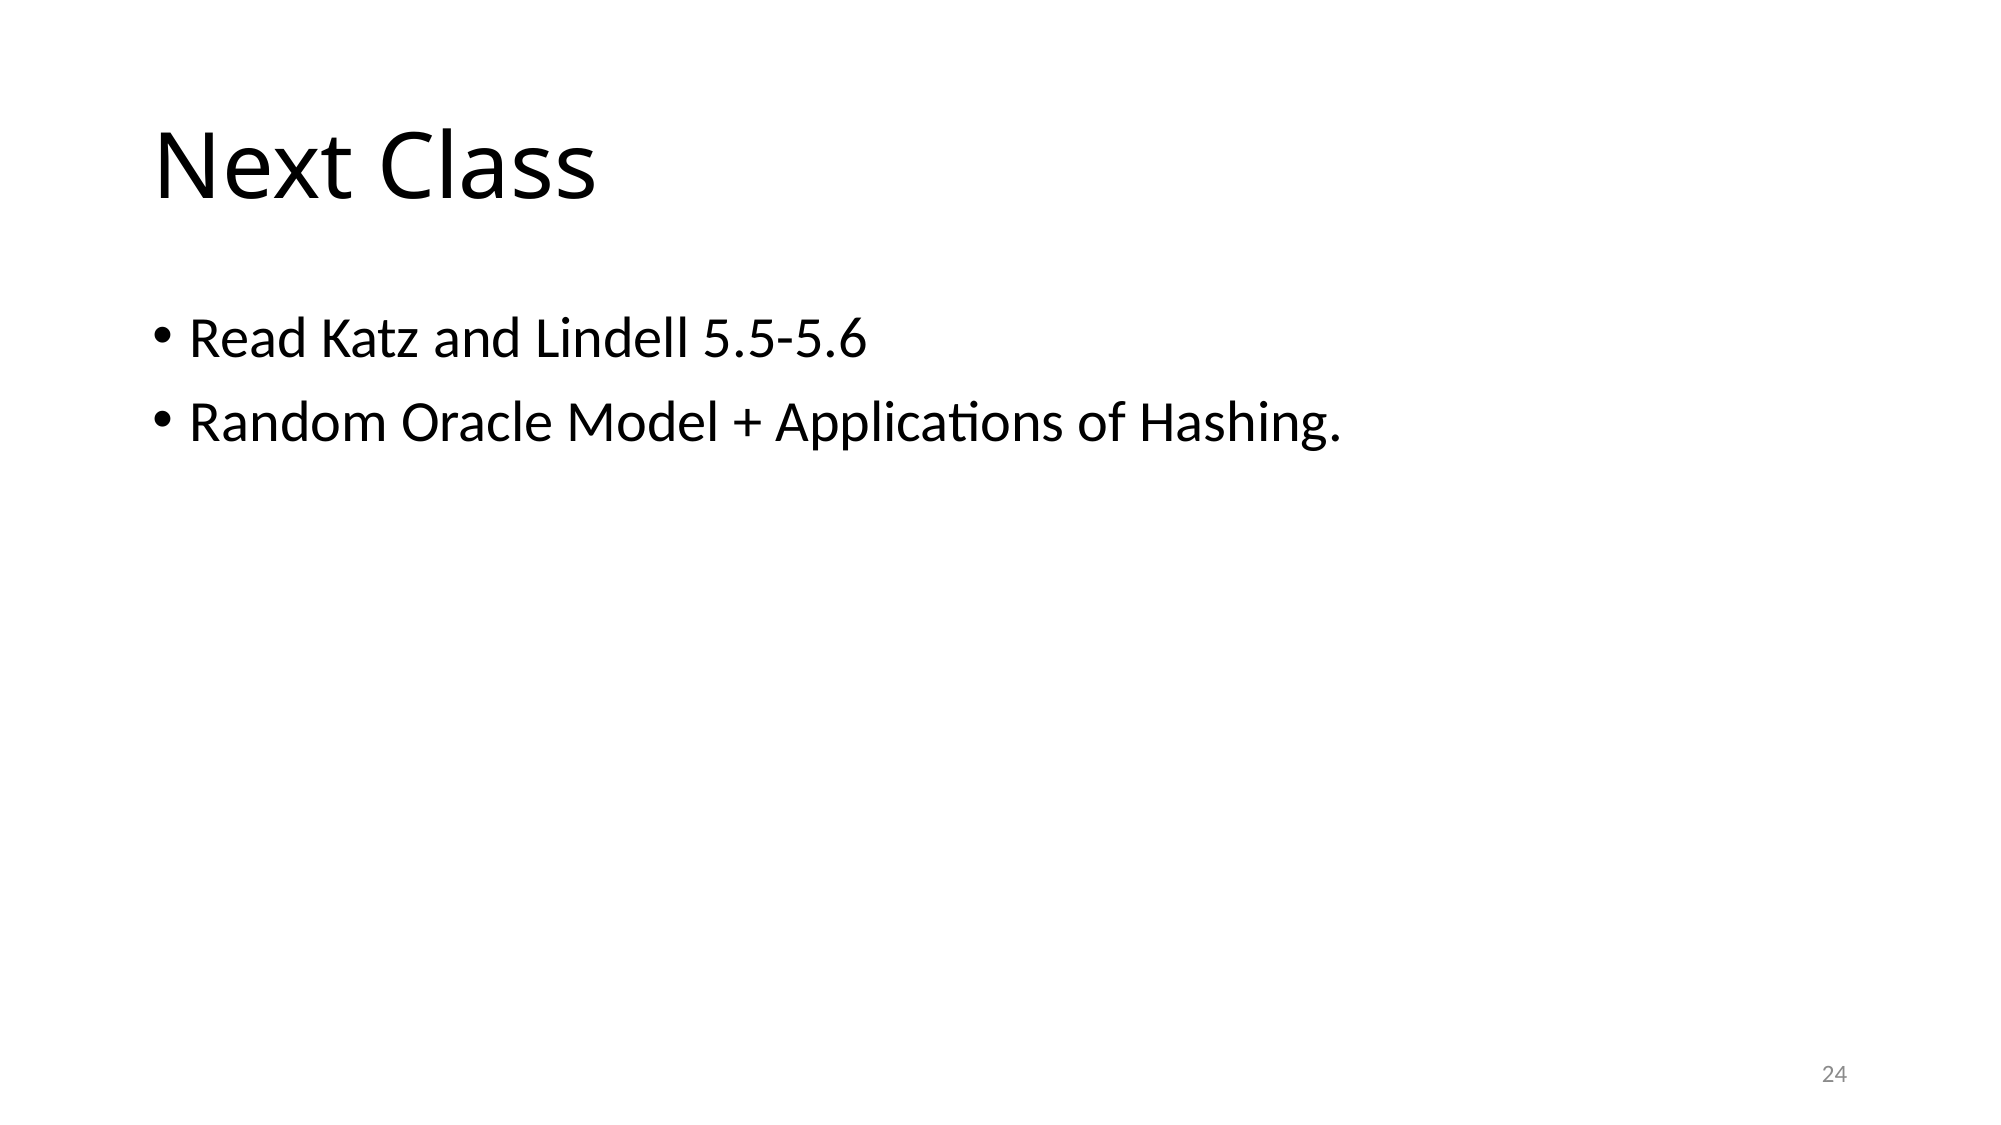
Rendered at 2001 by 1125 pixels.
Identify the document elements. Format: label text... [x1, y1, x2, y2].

slide_number 24 [1412, 1042, 1863, 1103]
list Read Katz and Lindell 5.5-5.6 Random Oracle Model + Applications of Hashing. [137, 299, 1863, 1014]
title Next Class [137, 59, 1863, 278]
